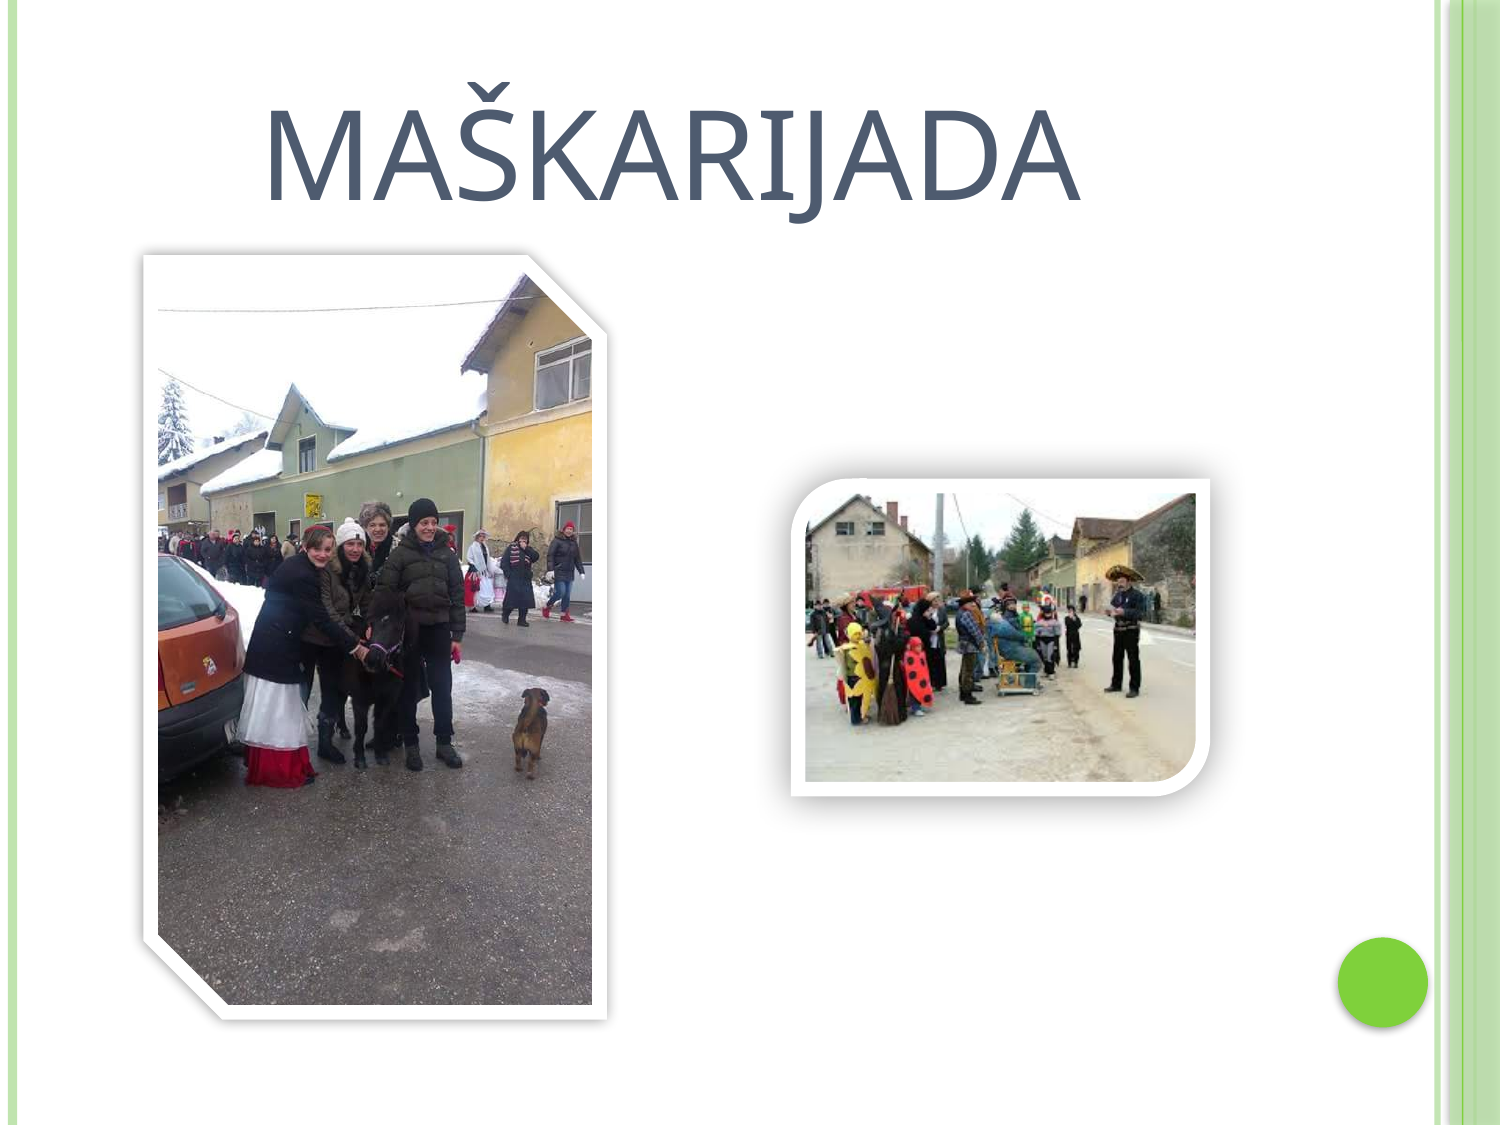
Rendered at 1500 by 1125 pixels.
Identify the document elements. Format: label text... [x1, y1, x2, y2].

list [797, 485, 1204, 790]
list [150, 261, 600, 1013]
title Maškarijada [75, 45, 1300, 233]
